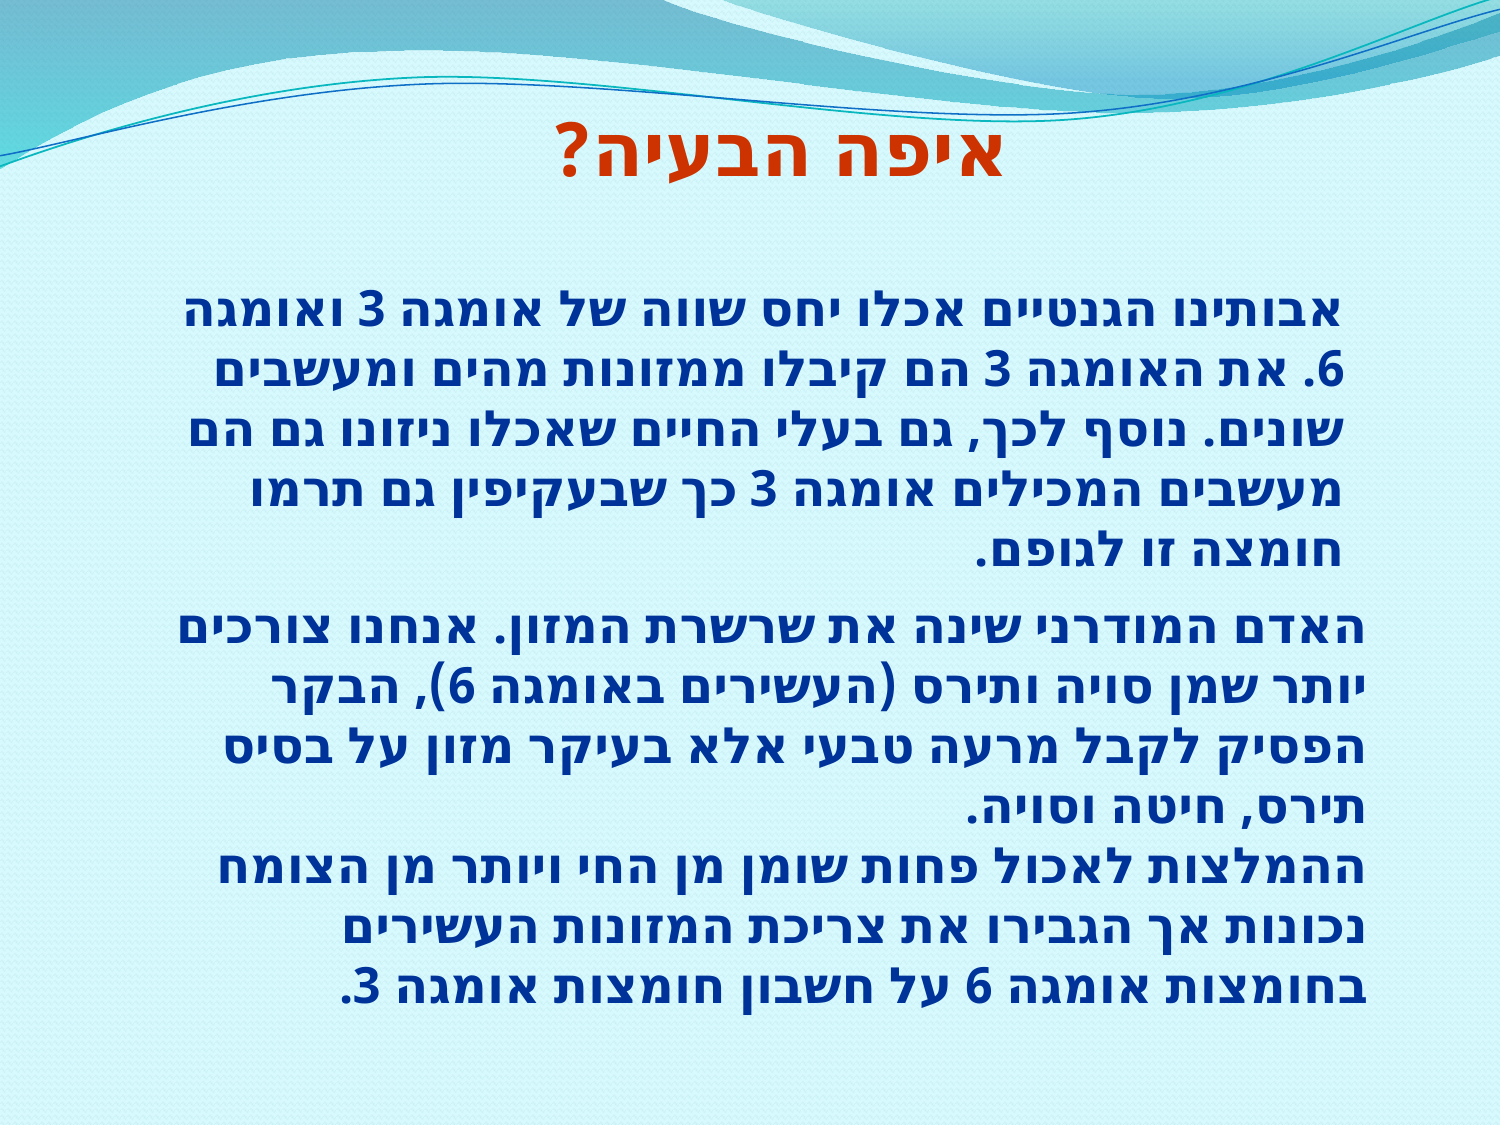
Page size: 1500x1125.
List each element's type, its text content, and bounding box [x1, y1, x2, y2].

text_box איפה הבעיה? [536, 93, 1025, 199]
text_box האדם המודרני שינה את שרשרת המזון. אנחנו צורכים יותר שמן סויה ותירס (העשירים באומגה 6), הבקר הפסיק לקבל מרעה טבעי אלא בעיקר מזון על בסיס תירס, חיטה וסויה. ההמלצות לאכול פחות שומן מן החי ויותר מן הצומח נכונות אך הגבירו את צריכת המזונות העשירים בחומצות אומגה 6 על חשבון חומצות אומגה 3. [152, 585, 1383, 1021]
text_box אבותינו הגנטיים אכלו יחס שווה של אומגה 3 ואומגה 6. את האומגה 3 הם קיבלו ממזונות מהים ומעשבים שונים. נוסף לכך, גם בעלי החיים שאכלו ניזונו גם הם מעשבים המכילים אומגה 3 כך שבעקיפין גם תרמו חומצה זו לגופם. [128, 269, 1360, 585]
